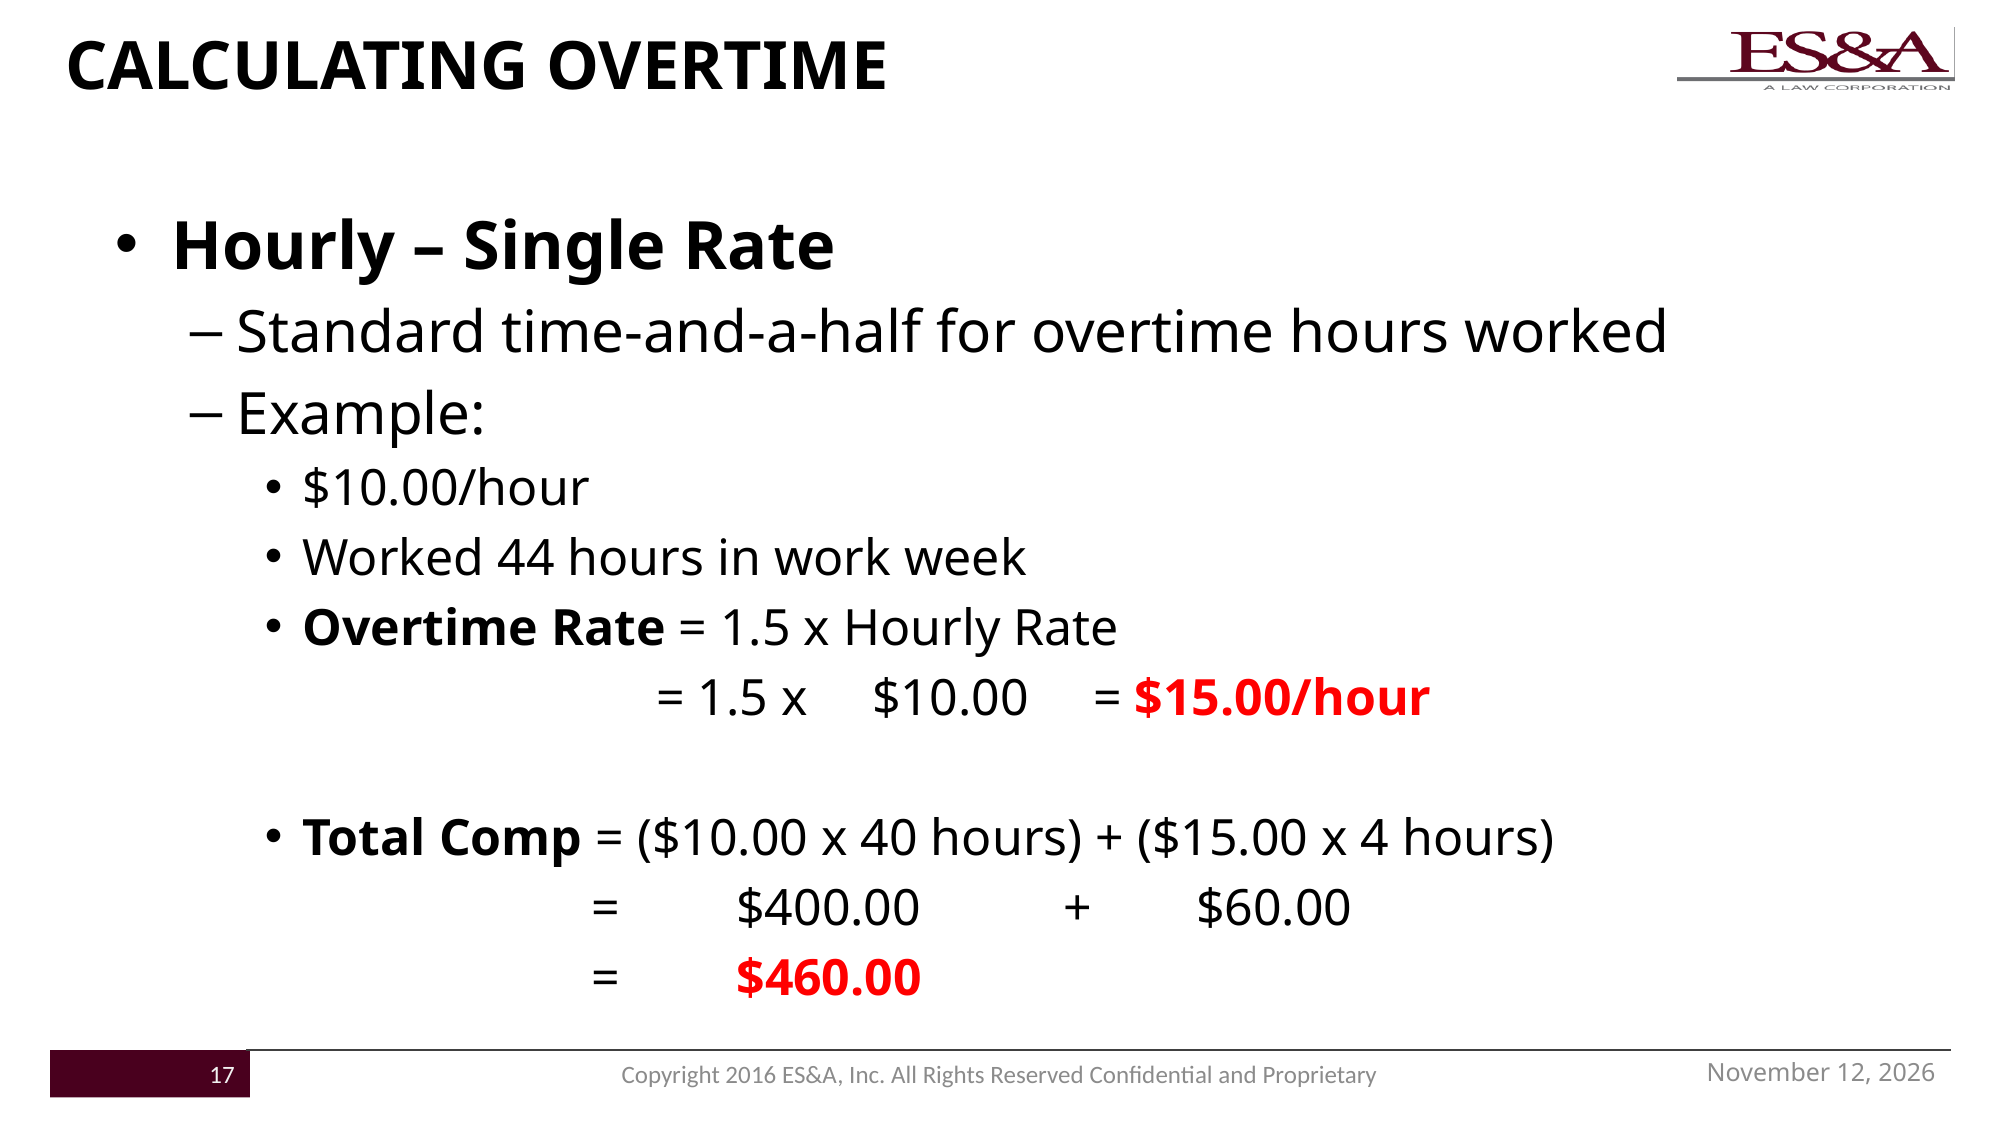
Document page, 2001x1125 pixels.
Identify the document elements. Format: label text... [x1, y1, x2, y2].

slide_number 17 [49, 1050, 250, 1098]
footer Copyright 2016 ES&A, Inc. All Rights Reserved Confidential and Proprietary [466, 1050, 1534, 1098]
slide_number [1534, 1050, 1951, 1098]
title CALCULATING OVERTIME [50, 15, 1650, 195]
picture [1677, 27, 1955, 90]
list Hourly – Single Rate Standard time-and-a-half for overtime hours worked Example: $10.00/hour Worked 44 hours in work week Overtime Rate = 1.5 x Hourly Rate = 1.5 x $10.00 = $15.00/hour Total Comp = ($10.00 x 40 hours) + ($15.00 x 4 hours) = $400.00 + $60.00 = $460.00 [99, 195, 1900, 1038]
